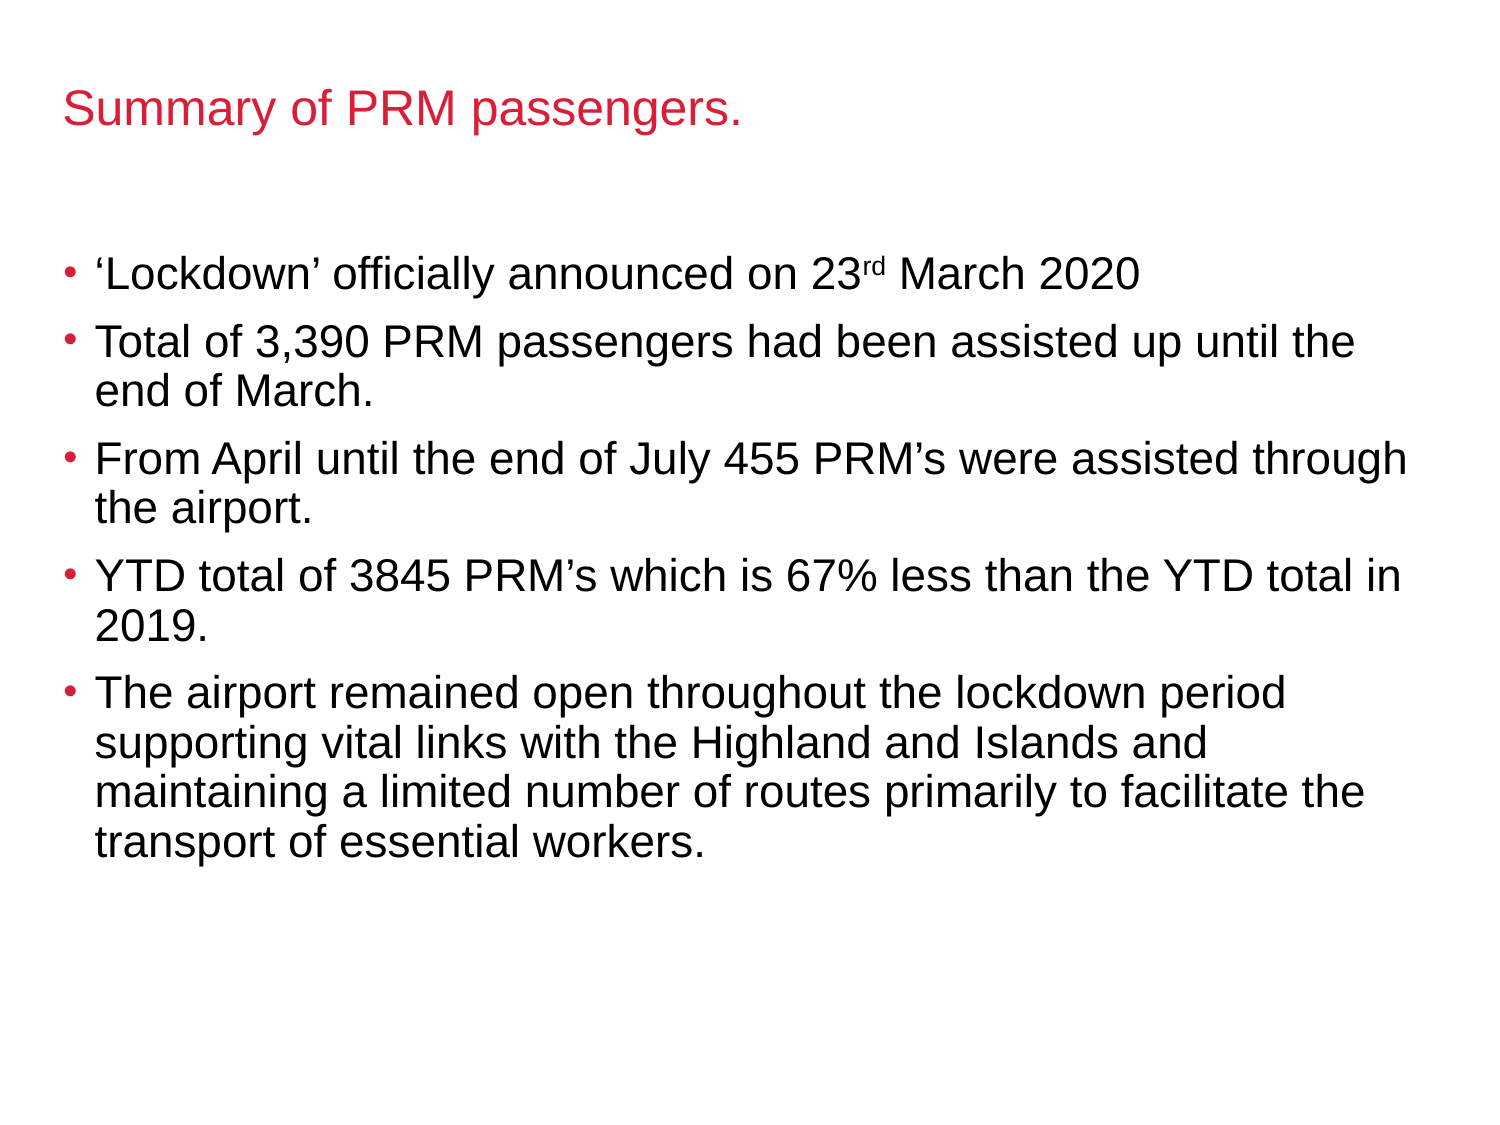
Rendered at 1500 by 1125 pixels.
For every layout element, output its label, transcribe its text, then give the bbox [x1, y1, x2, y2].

list ‘Lockdown’ officially announced on 23rd March 2020 Total of 3,390 PRM passengers had been assisted up until the end of March. From April until the end of July 455 PRM’s were assisted through the airport. YTD total of 3845 PRM’s which is 67% less than the YTD total in 2019. The airport remained open throughout the lockdown period supporting vital links with the Highland and Islands and maintaining a limited number of routes primarily to facilitate the transport of essential workers. [62, 249, 1438, 1001]
title Summary of PRM passengers. [62, 75, 1438, 249]
